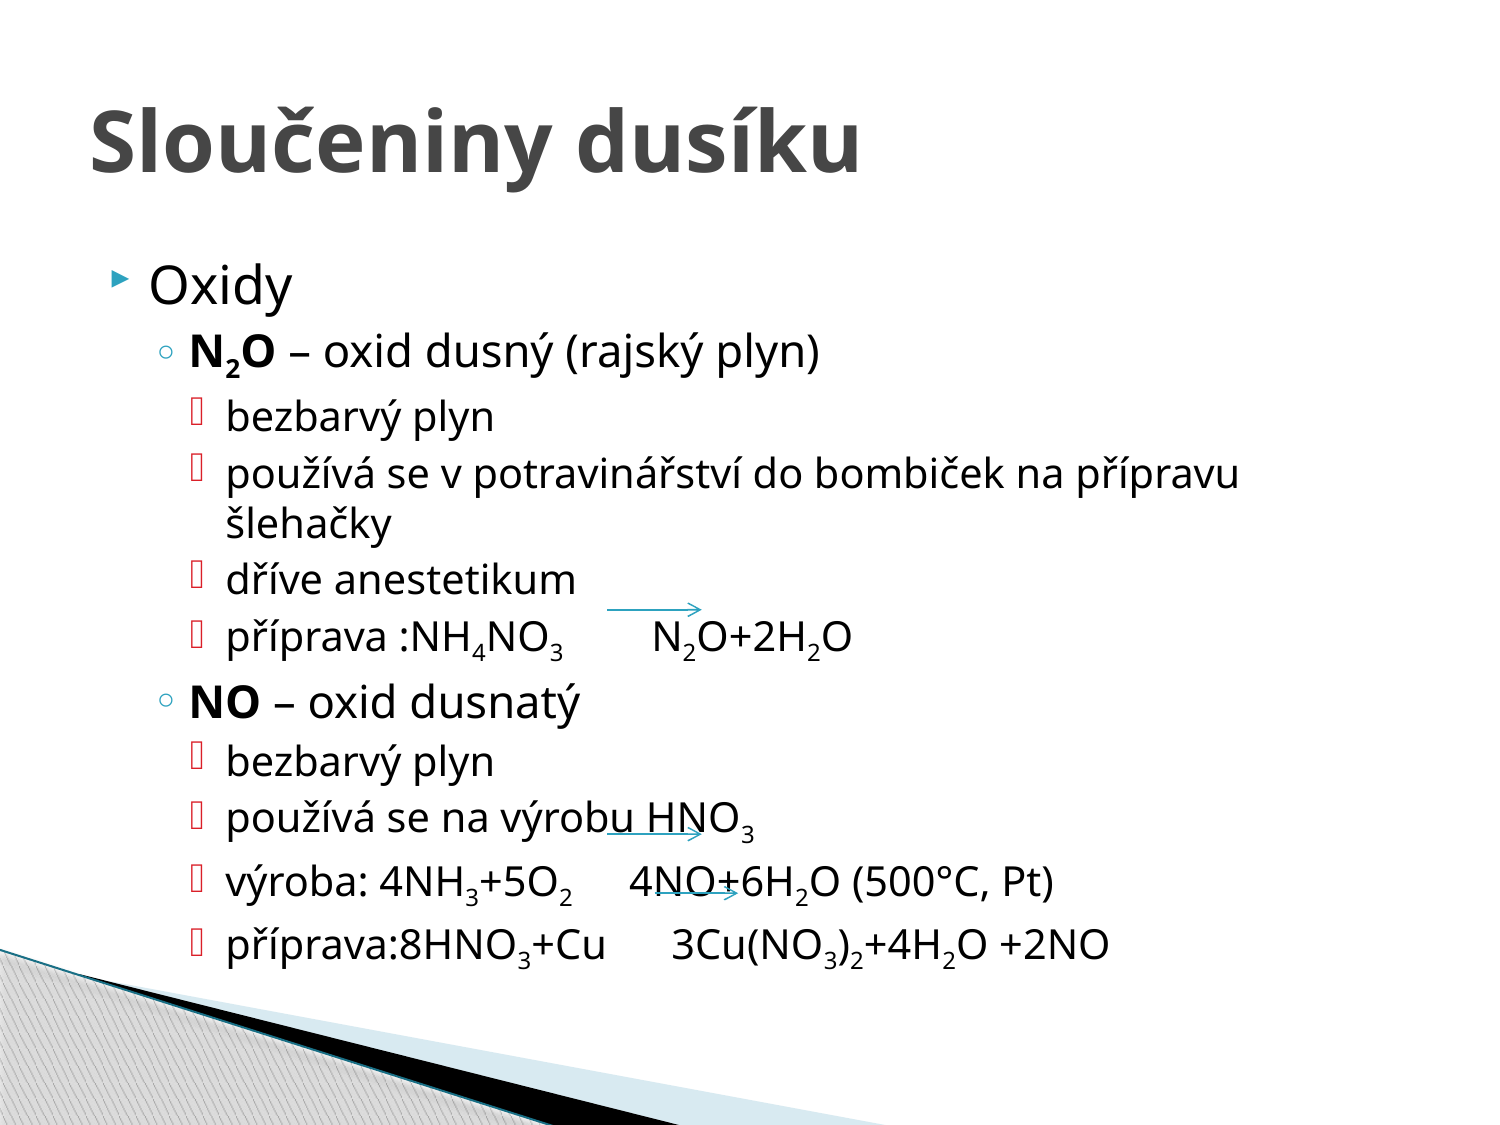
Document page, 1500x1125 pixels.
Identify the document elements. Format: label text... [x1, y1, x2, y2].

list Oxidy N2O – oxid dusný (rajský plyn) bezbarvý plyn používá se v potravinářství do bombiček na přípravu šlehačky dříve anestetikum příprava :NH4NO3 N2O+2H2O NO – oxid dusnatý bezbarvý plyn používá se na výrobu HNO3 výroba: 4NH3+5O2 4NO+6H2O (500°C, Pt) příprava:8HNO3+Cu 3Cu(NO3)2+4H2O +2NO [76, 243, 1427, 986]
title Sloučeniny dusíku [75, 45, 1425, 233]
